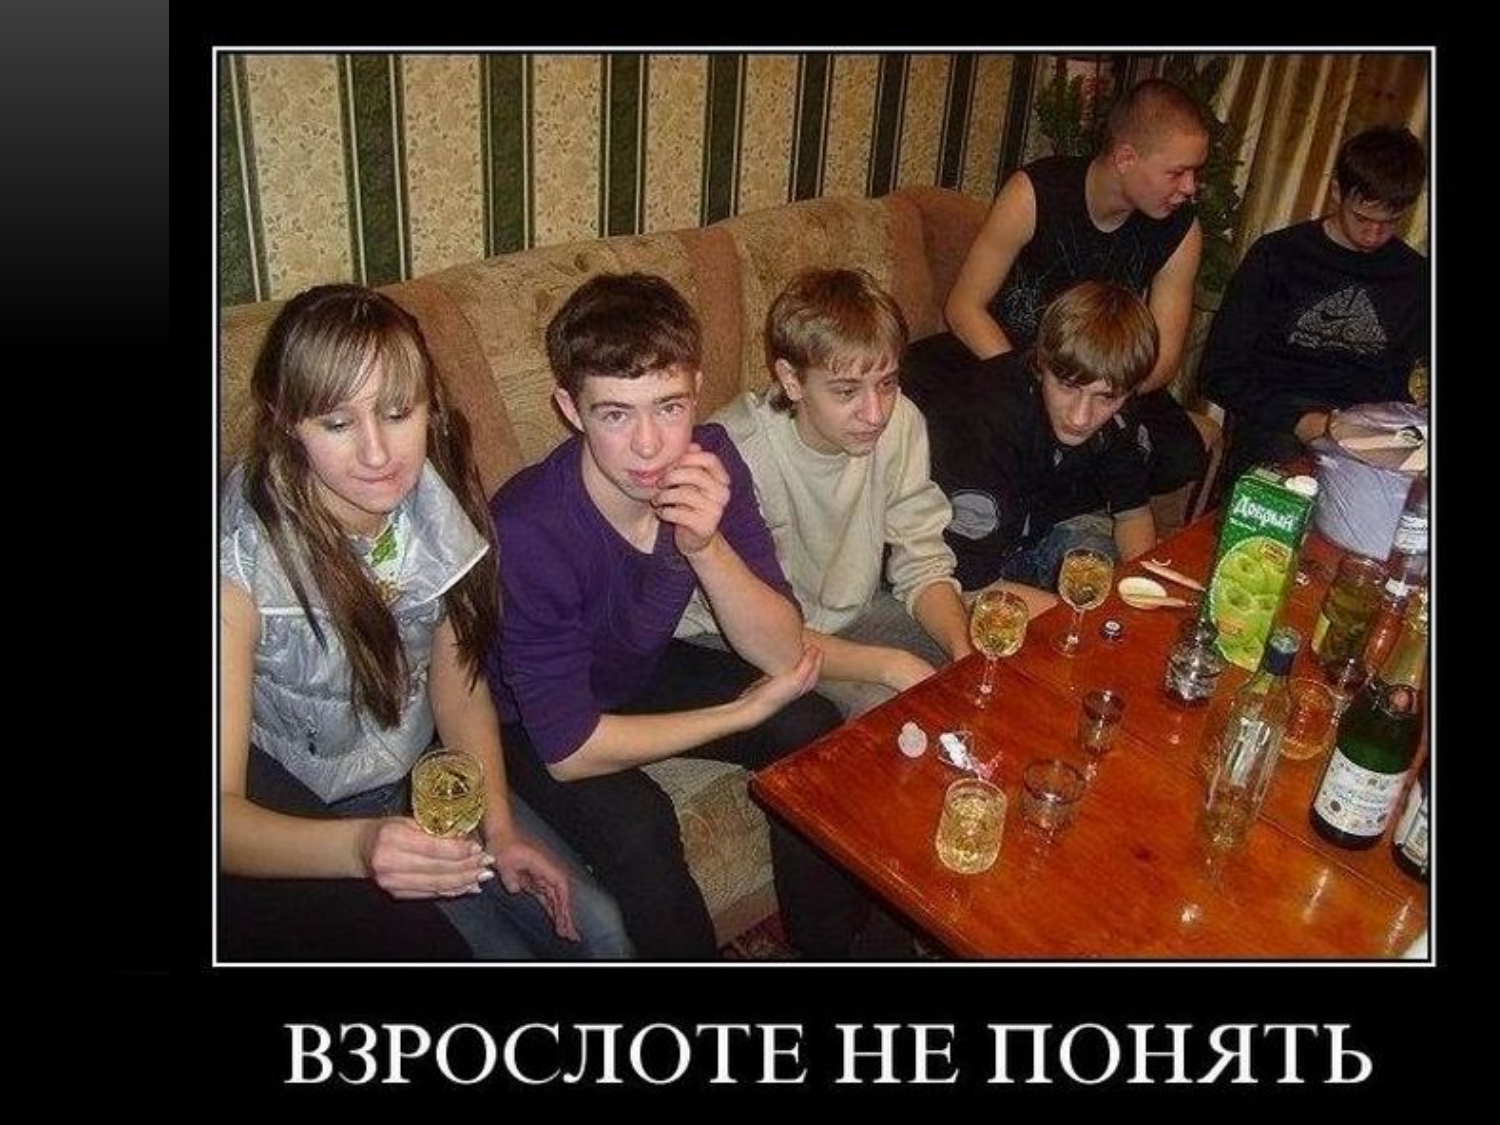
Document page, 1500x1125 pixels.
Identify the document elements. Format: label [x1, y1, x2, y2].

picture [0, 0, 169, 1125]
list [169, 0, 1500, 1125]
